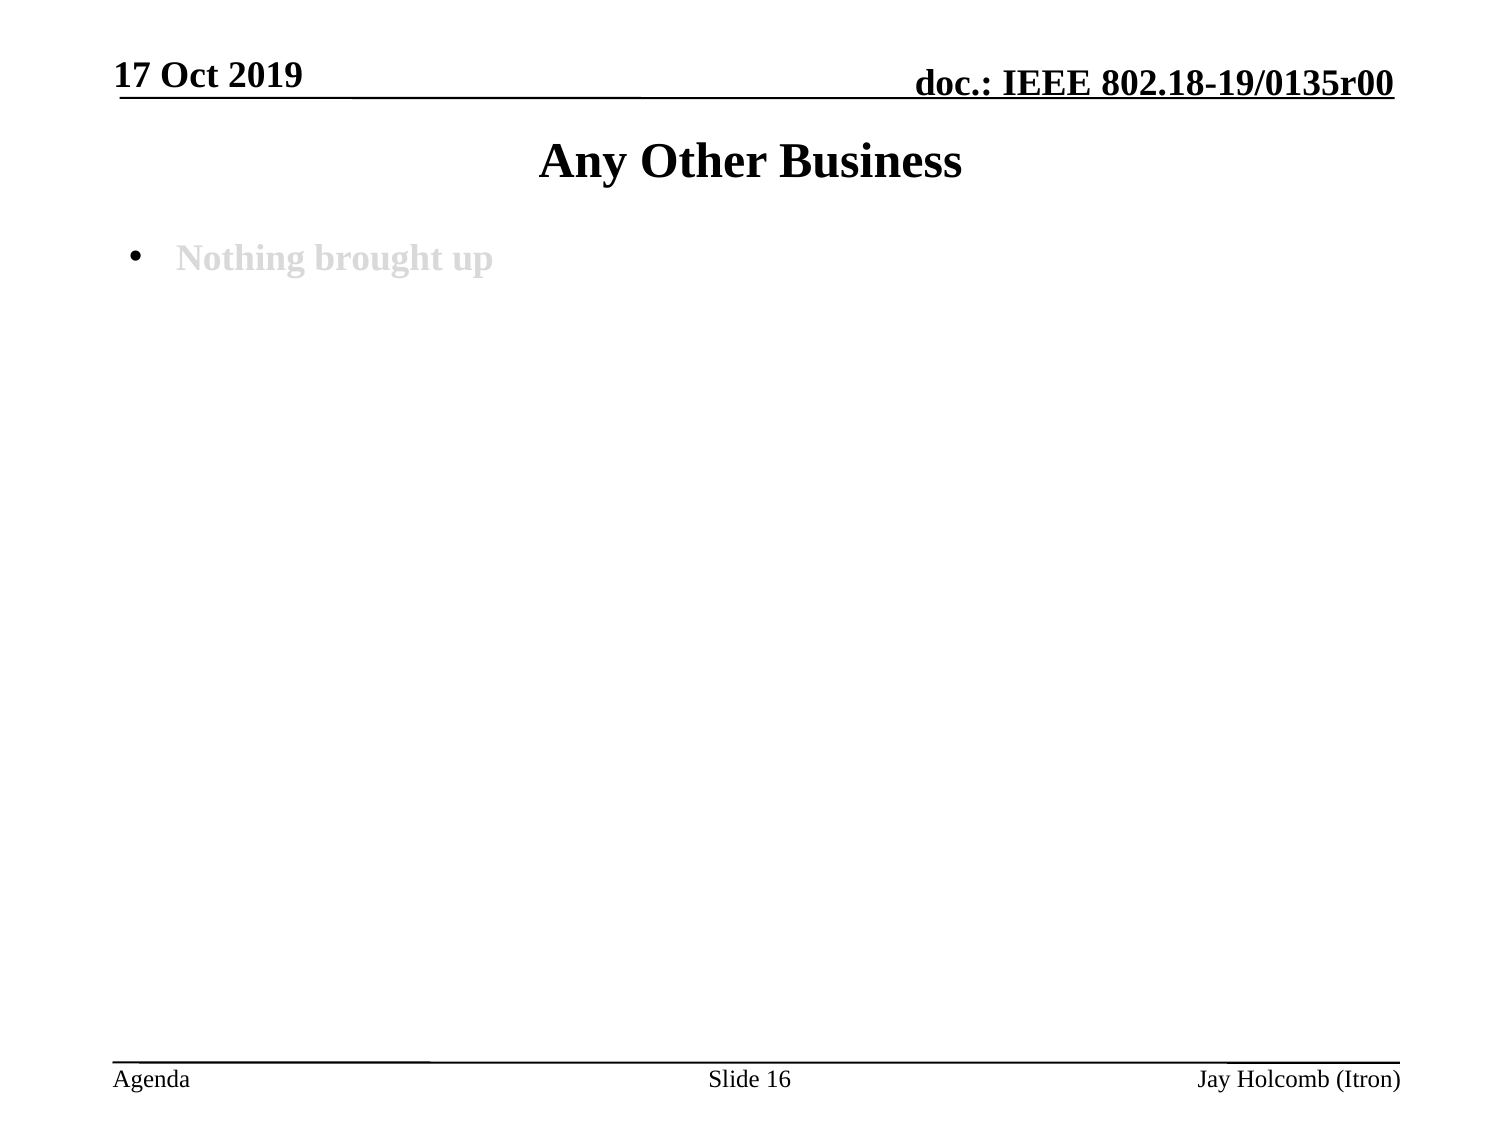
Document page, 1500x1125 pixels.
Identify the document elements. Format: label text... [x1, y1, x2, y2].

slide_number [113, 62, 463, 96]
list Nothing brought up [113, 187, 1476, 1063]
slide_number Slide 16 [699, 1061, 800, 1123]
title Any Other Business [113, 101, 1389, 187]
footer Jay Holcomb (Itron) [878, 1061, 1402, 1093]
